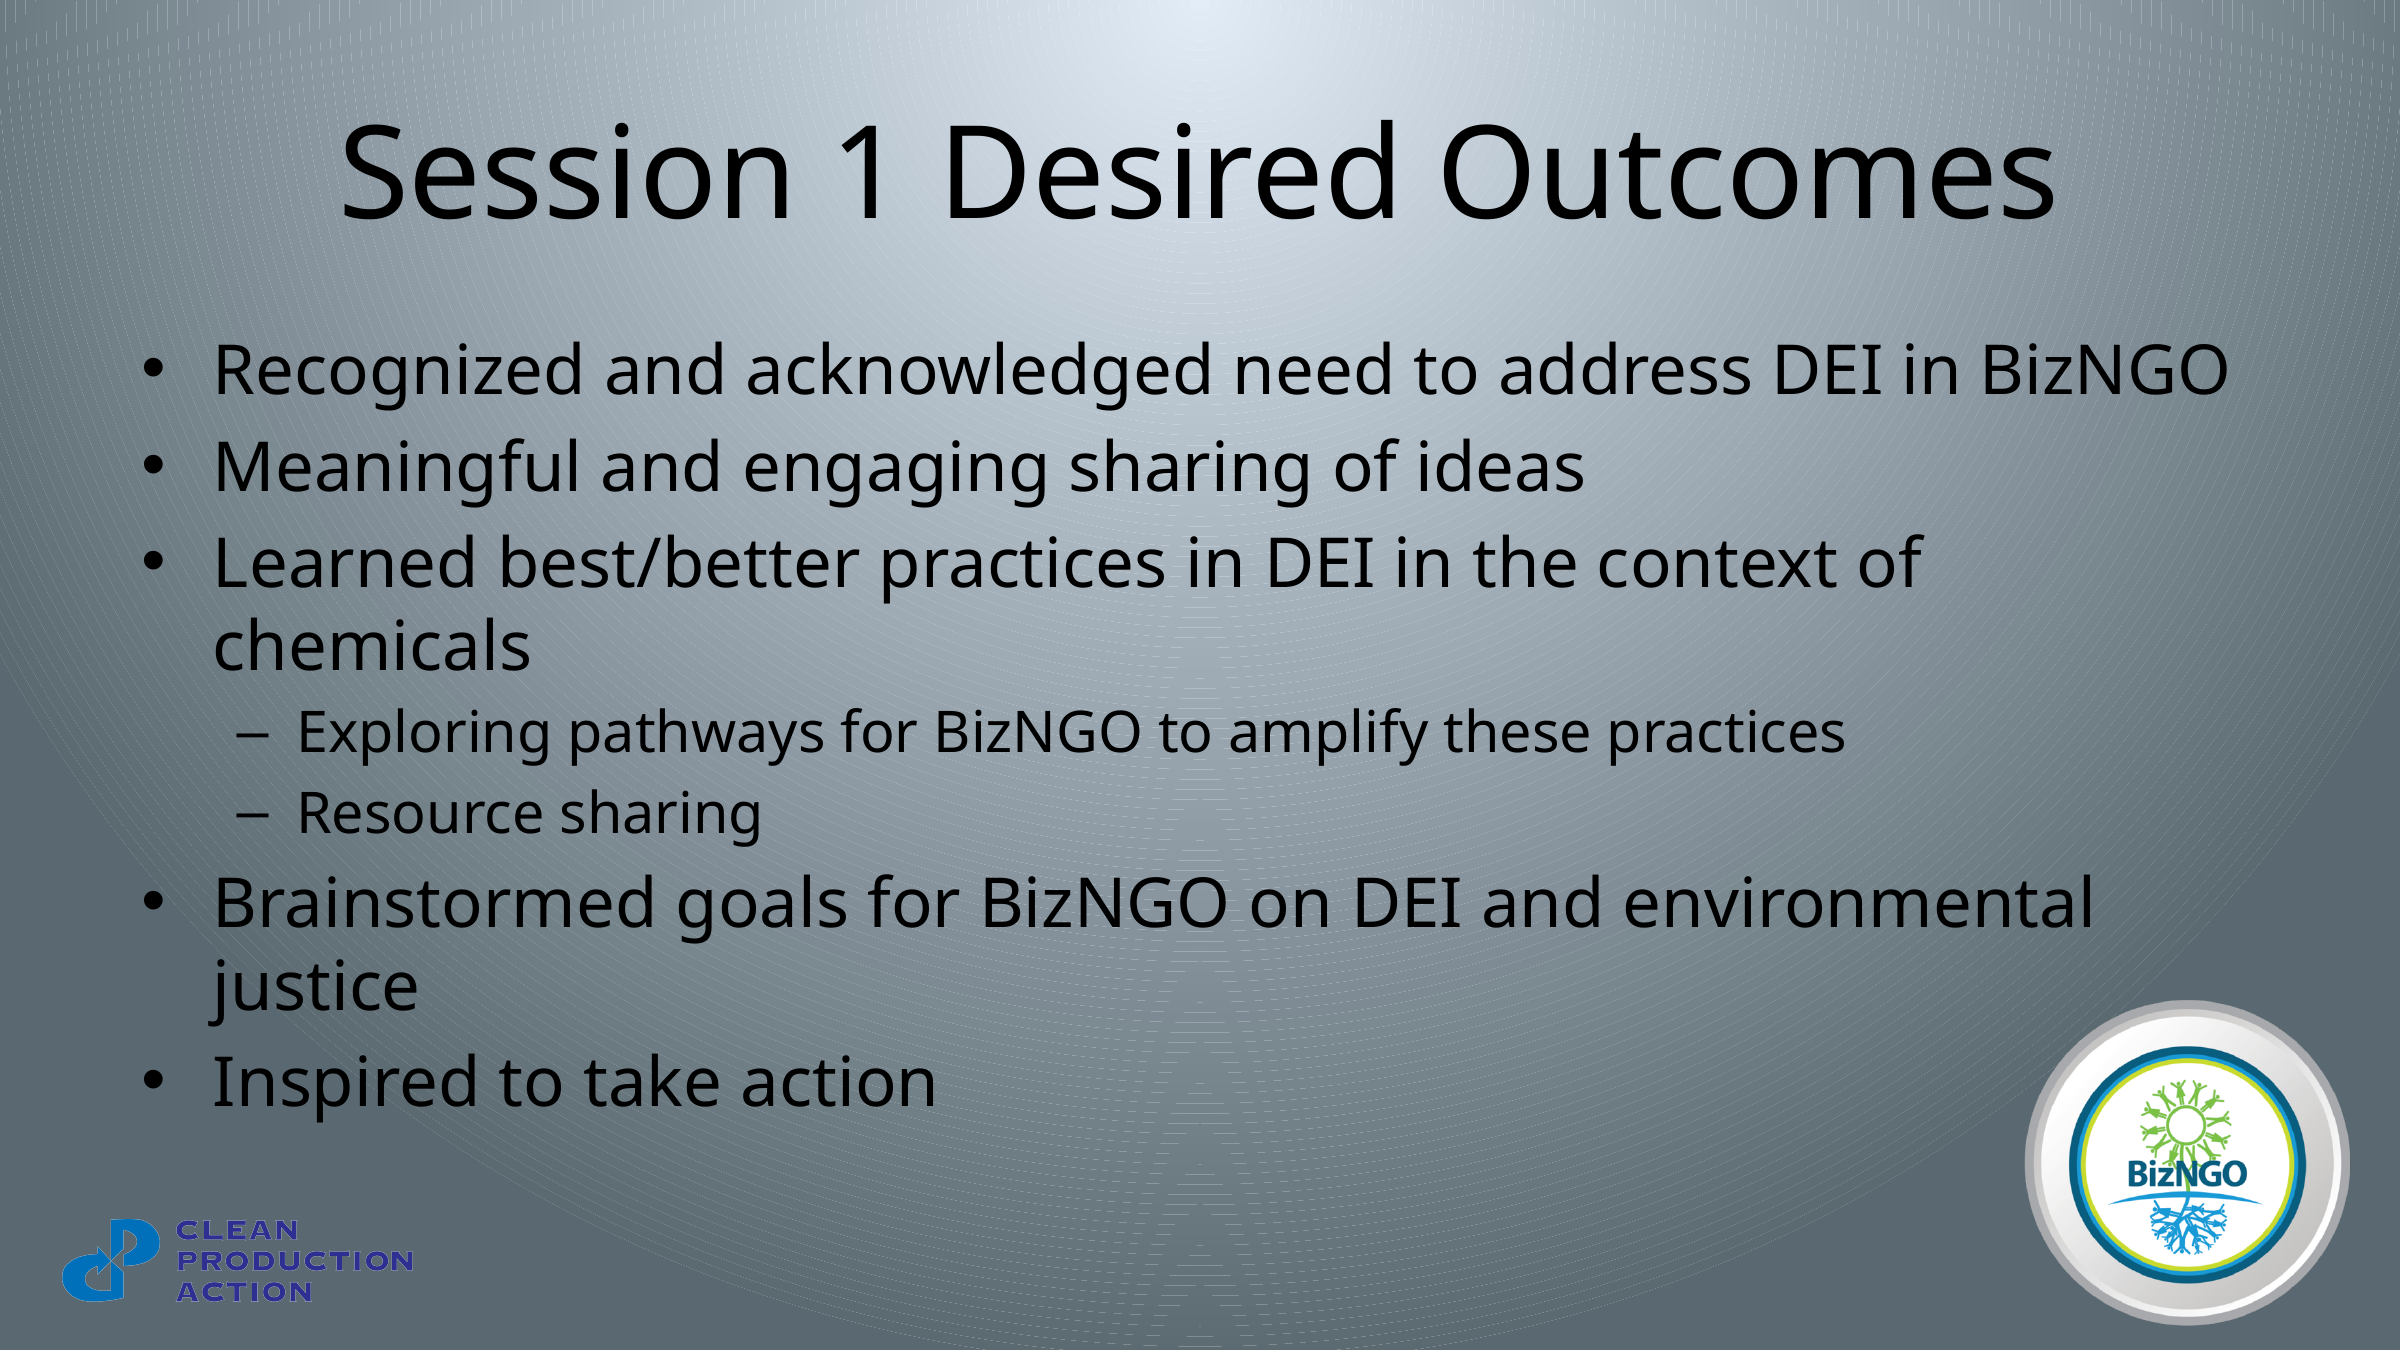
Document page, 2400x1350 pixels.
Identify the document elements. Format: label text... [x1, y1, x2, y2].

picture [62, 1218, 413, 1304]
picture [2086, 1107, 2298, 1275]
list Recognized and acknowledged need to address DEI in BizNGO Meaningful and engaging sharing of ideas Learned best/better practices in DEI in the context of chemicals Exploring pathways for BizNGO to amplify these practices Resource sharing Brainstormed goals for BizNGO on DEI and environmental justice Inspired to take action [120, 315, 2280, 1206]
picture [1974, 960, 2400, 1350]
title Session 1 Desired Outcomes [120, 54, 2280, 279]
